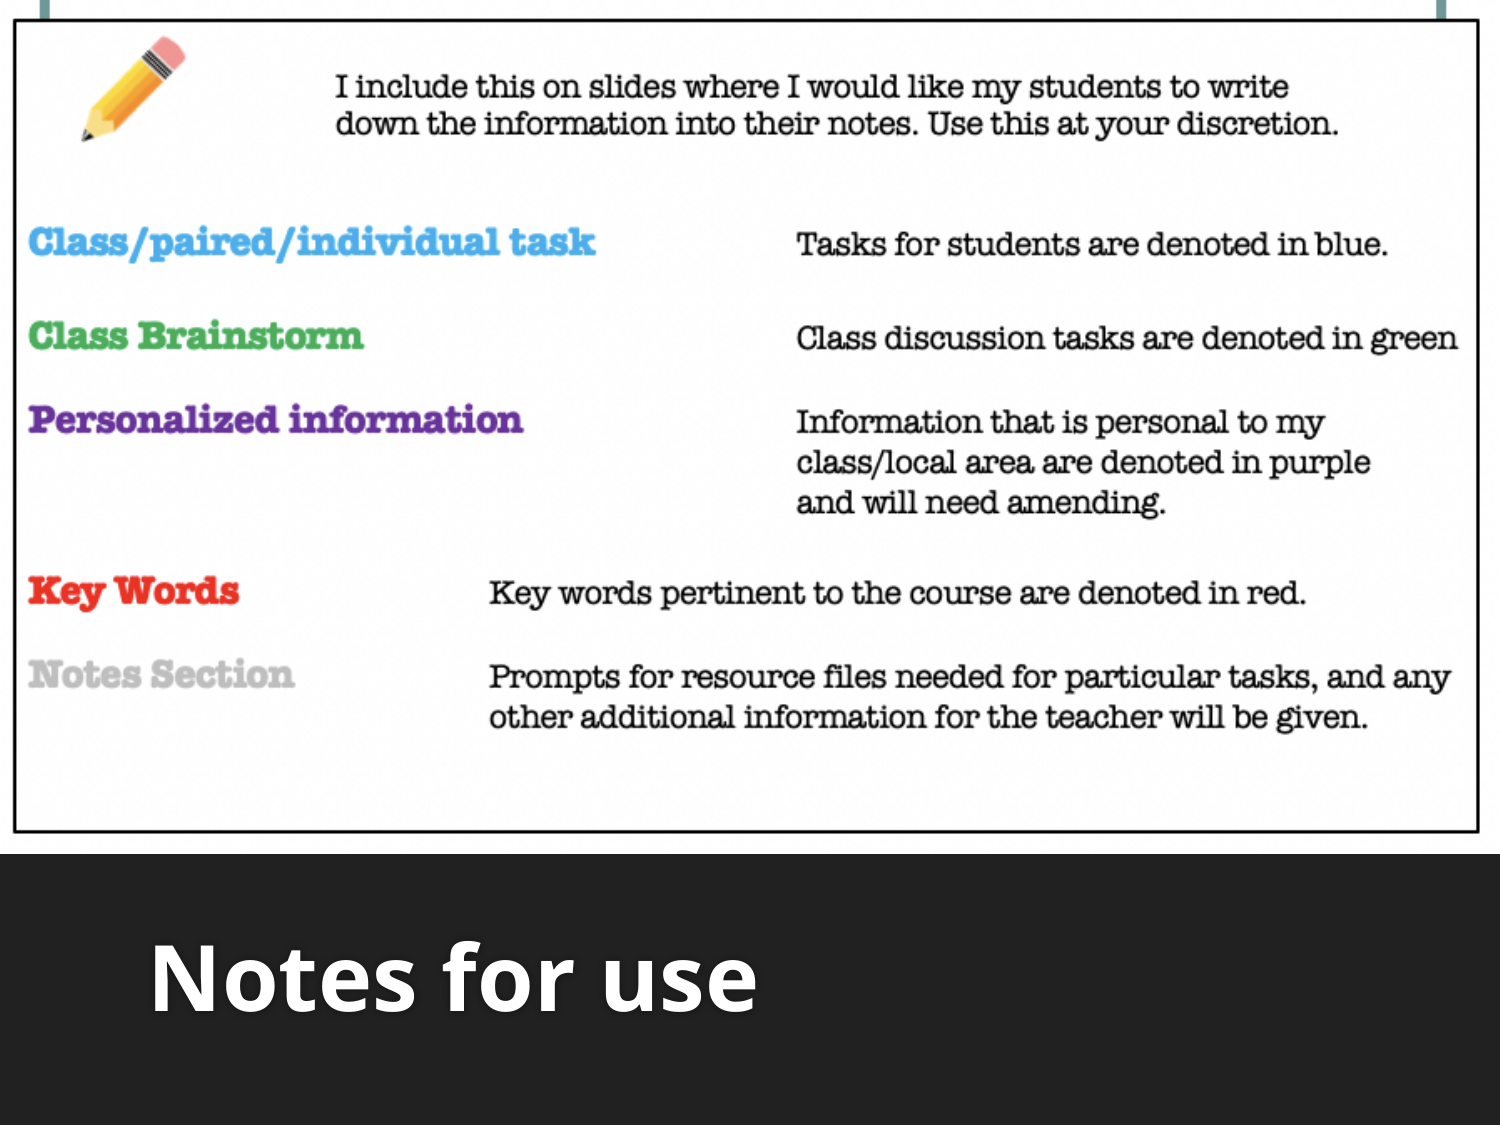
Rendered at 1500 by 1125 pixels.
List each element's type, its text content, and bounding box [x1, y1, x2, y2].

picture [0, 0, 1500, 854]
subtitle Notes for use [132, 912, 1368, 1075]
